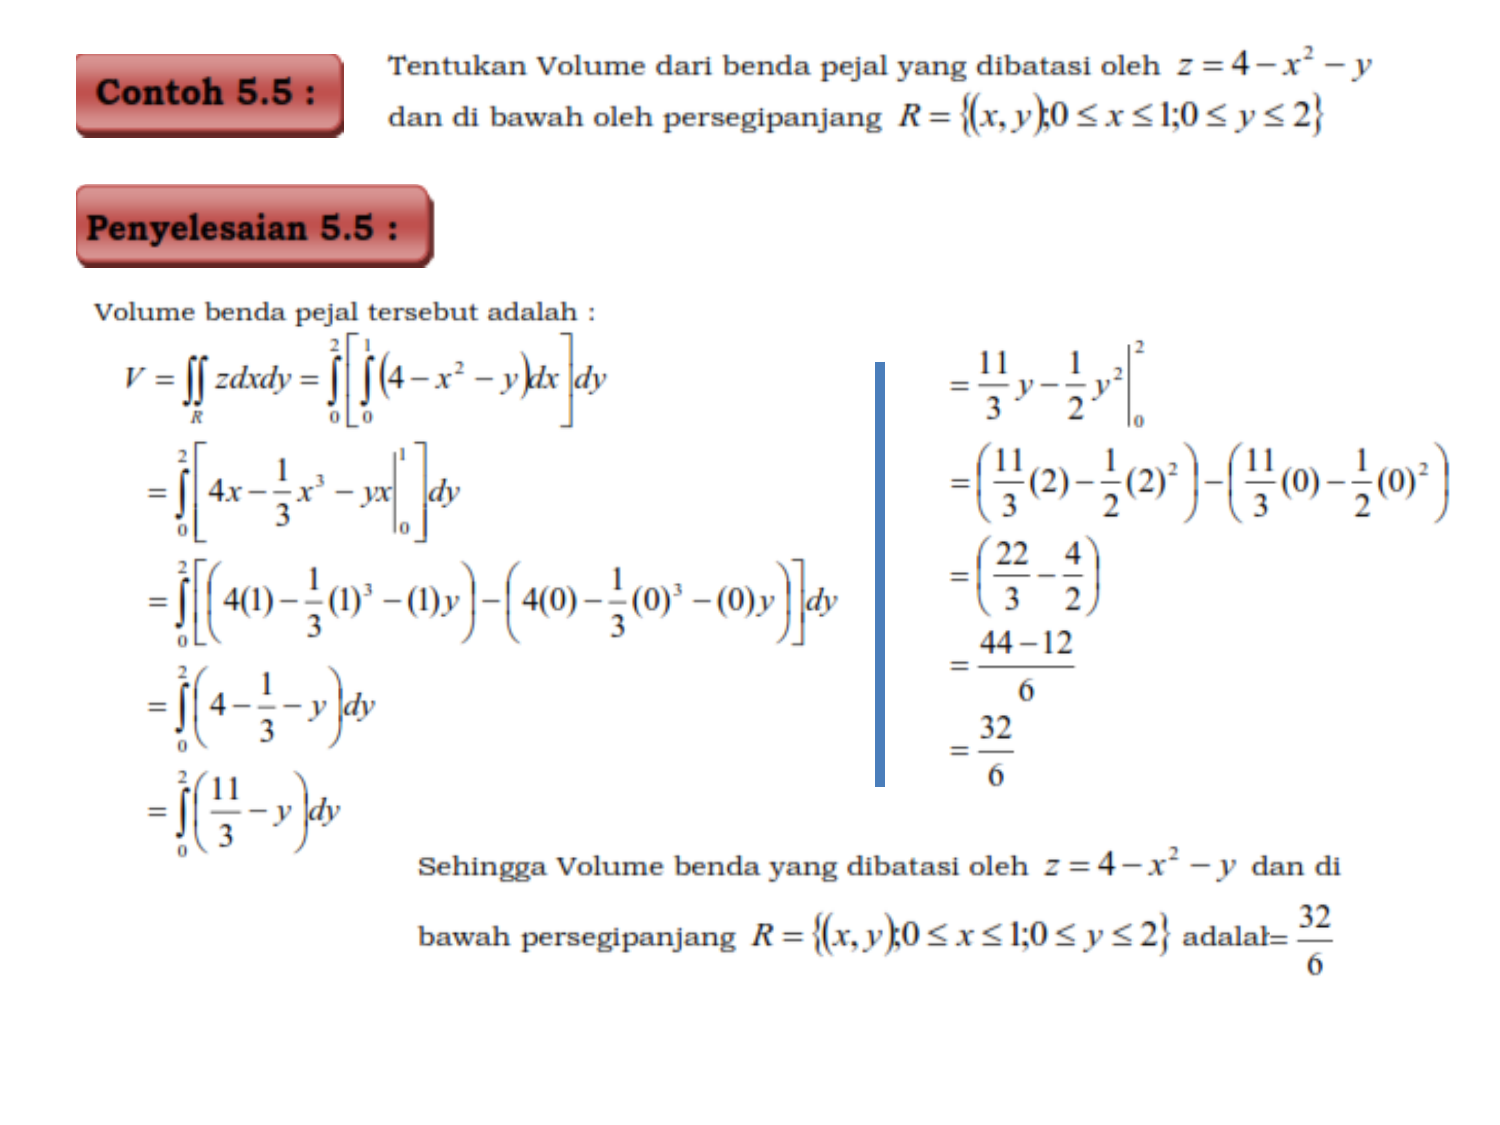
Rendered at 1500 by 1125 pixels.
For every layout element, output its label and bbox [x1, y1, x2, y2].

picture [915, 314, 1467, 799]
picture [76, 290, 1365, 988]
picture [76, 184, 437, 268]
picture [76, 54, 344, 138]
picture [382, 42, 1389, 150]
